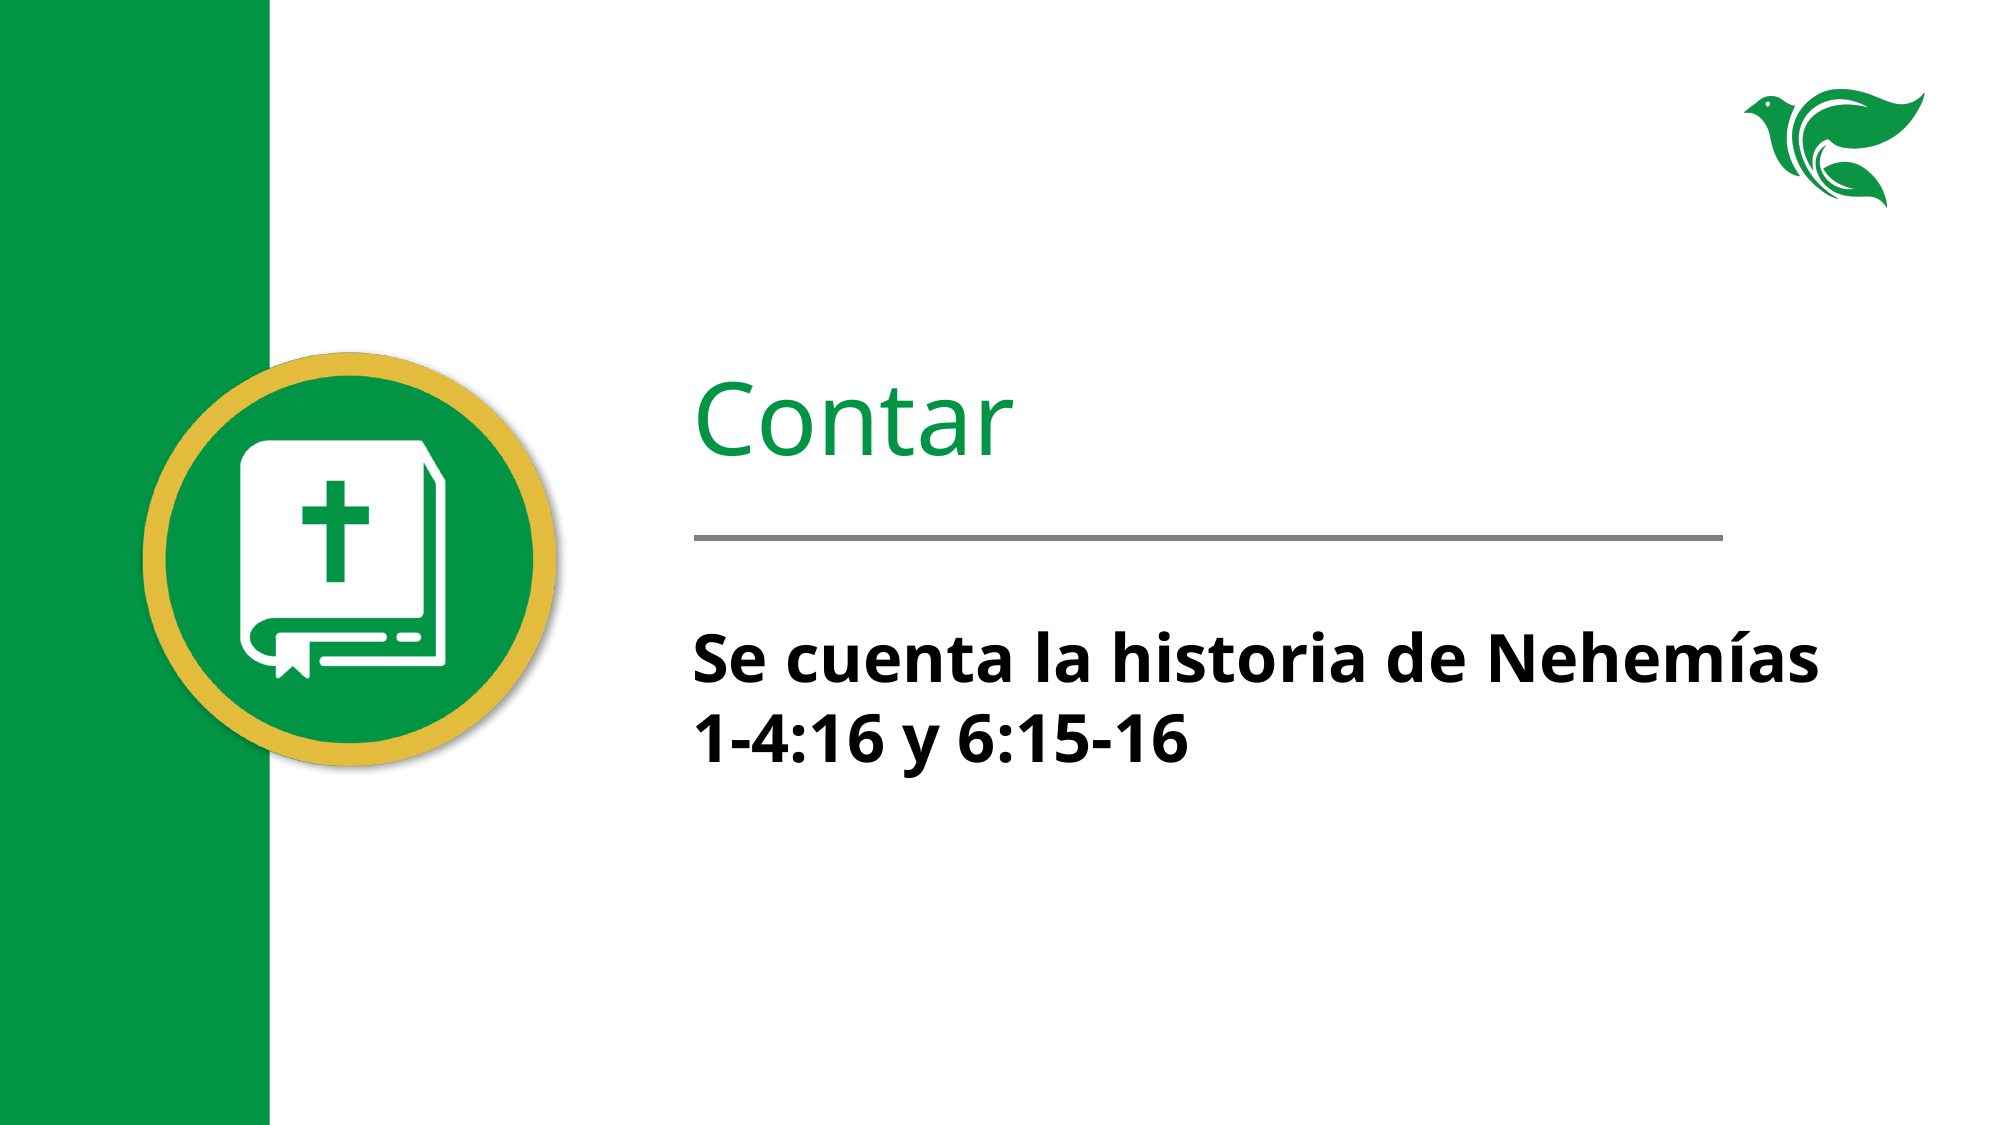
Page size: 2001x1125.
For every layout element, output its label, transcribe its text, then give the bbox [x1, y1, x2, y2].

text_box Se cuenta la historia de Nehemías 1-4:16 y 6:15-16 [677, 607, 1897, 783]
text_box [0, 0, 270, 1125]
picture [1722, 47, 1953, 240]
text_box Contar [680, 346, 1857, 483]
picture [15, 216, 670, 891]
